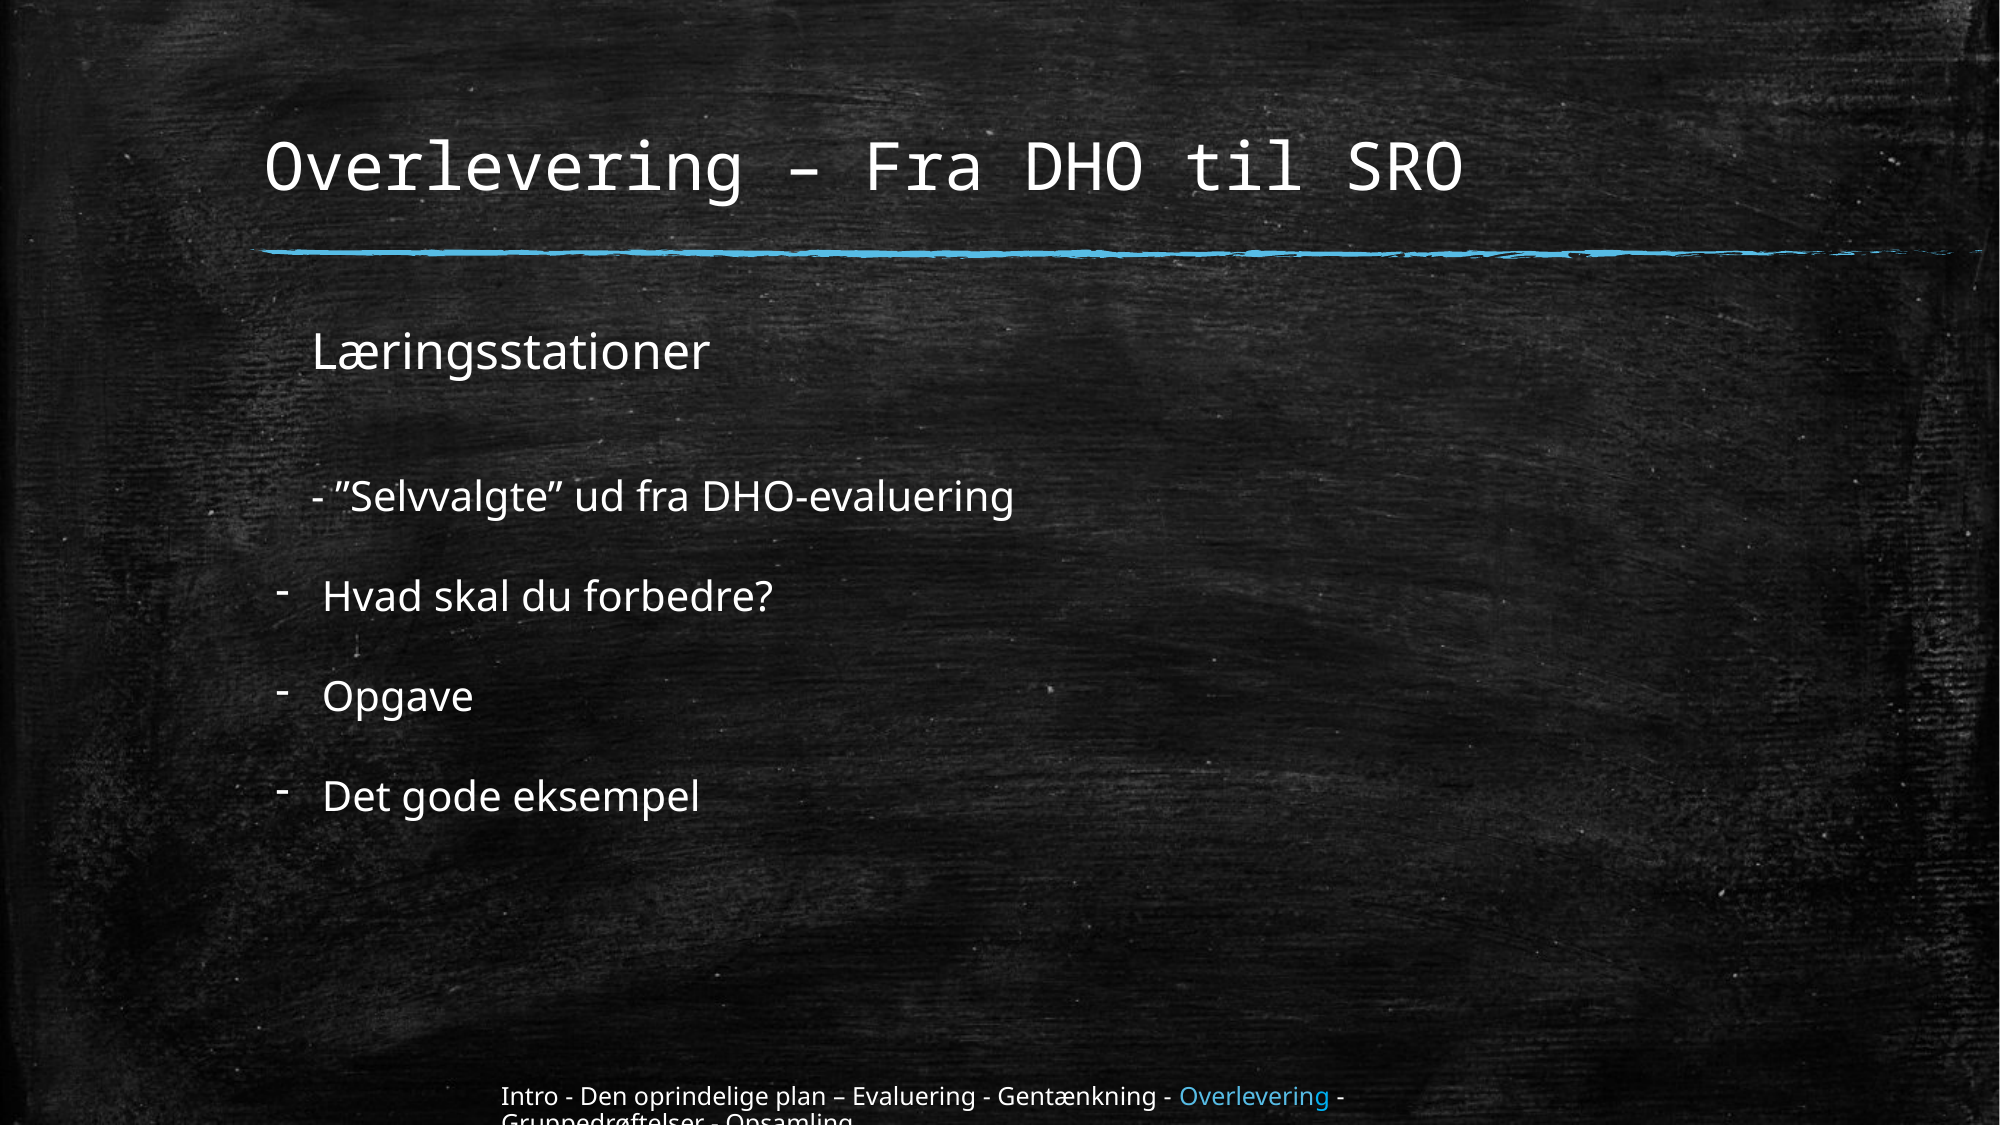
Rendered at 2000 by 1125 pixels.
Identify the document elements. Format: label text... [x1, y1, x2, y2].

list [249, 312, 1750, 1035]
text_box Intro - Den oprindelige plan – Evaluering - Gentænkning - Overlevering - Gruppedrøftelser - Opsamling [485, 1076, 1567, 1106]
title Overlevering – Fra DHO til SRO [249, 45, 1750, 213]
text_box Læringsstationer - ”Selvvalgte” ud fra DHO-evaluering Hvad skal du forbedre? Opgave Det gode eksempel [221, 312, 1031, 873]
